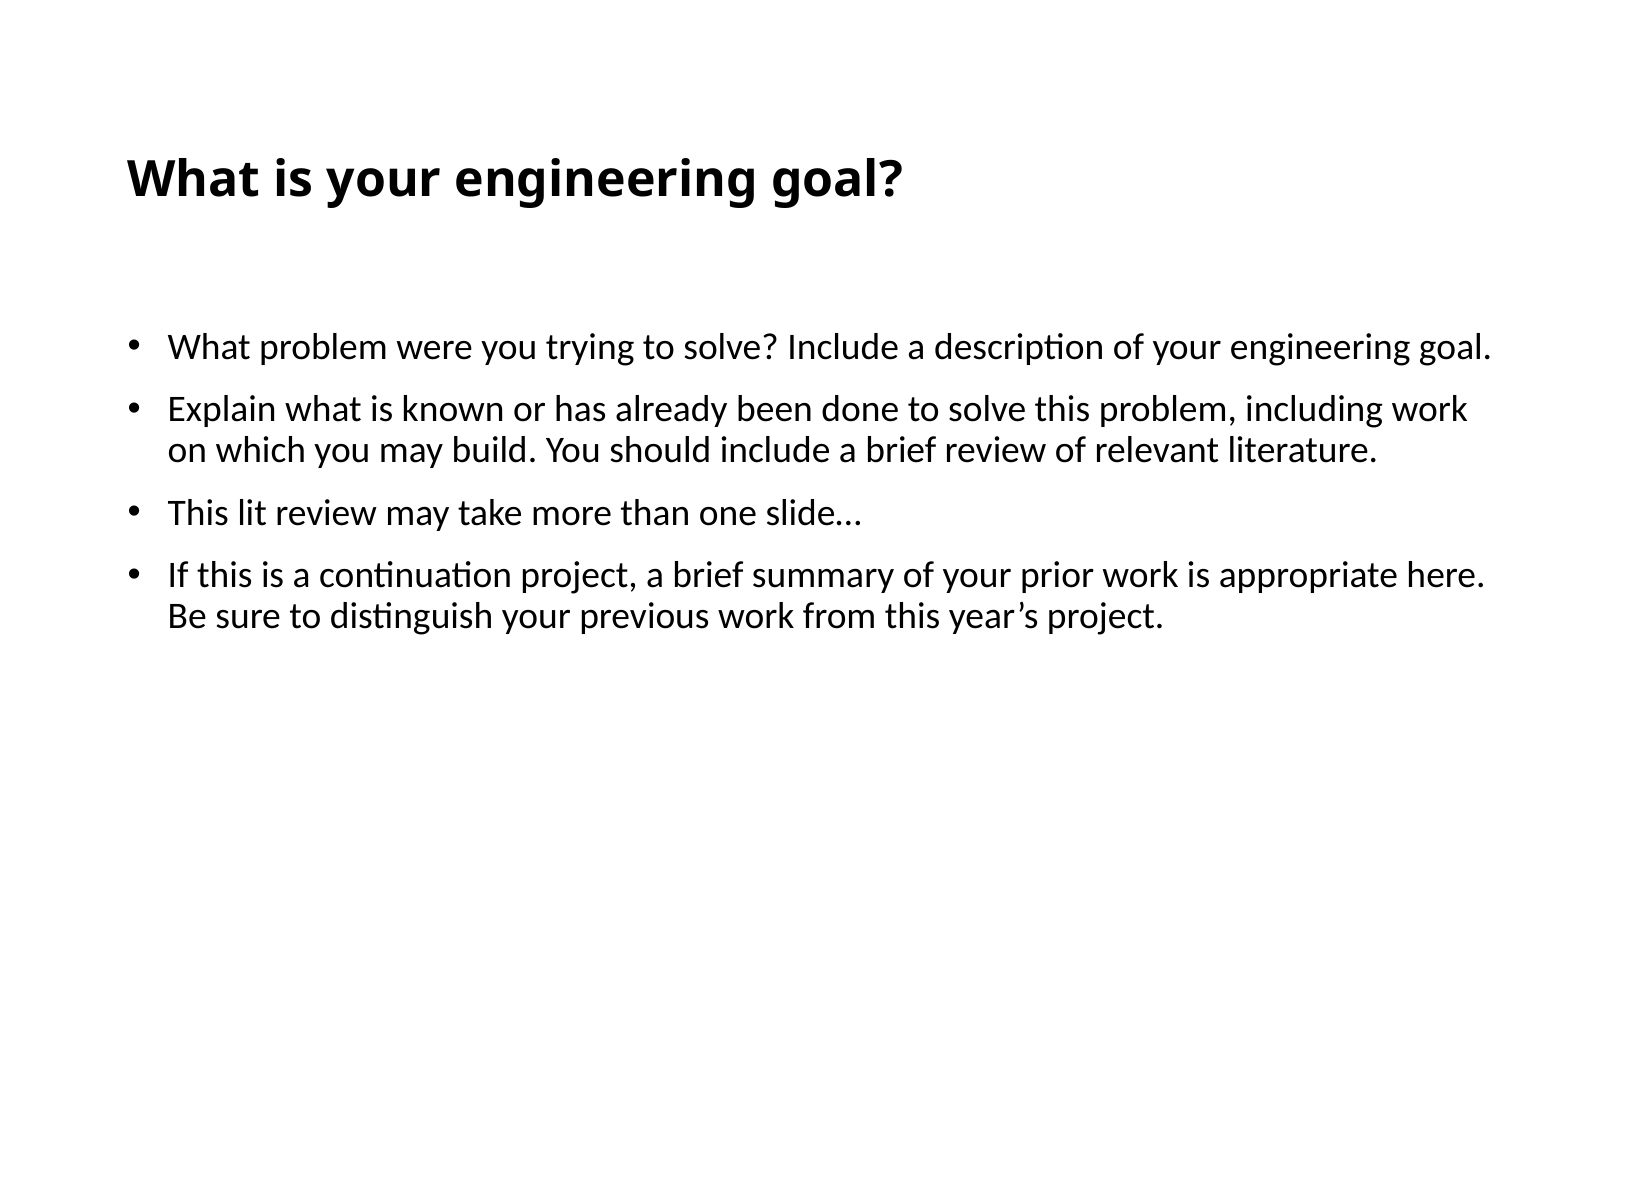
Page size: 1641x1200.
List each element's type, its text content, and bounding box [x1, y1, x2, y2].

list What problem were you trying to solve? Include a description of your engineering goal. Explain what is known or has already been done to solve this problem, including work on which you may build. You should include a brief review of relevant literature. This lit review may take more than one slide… If this is a continuation project, a brief summary of your prior work is appropriate here. Be sure to distinguish your previous work from this year’s project. [112, 319, 1528, 1081]
title What is your engineering goal? [112, 63, 1528, 296]
